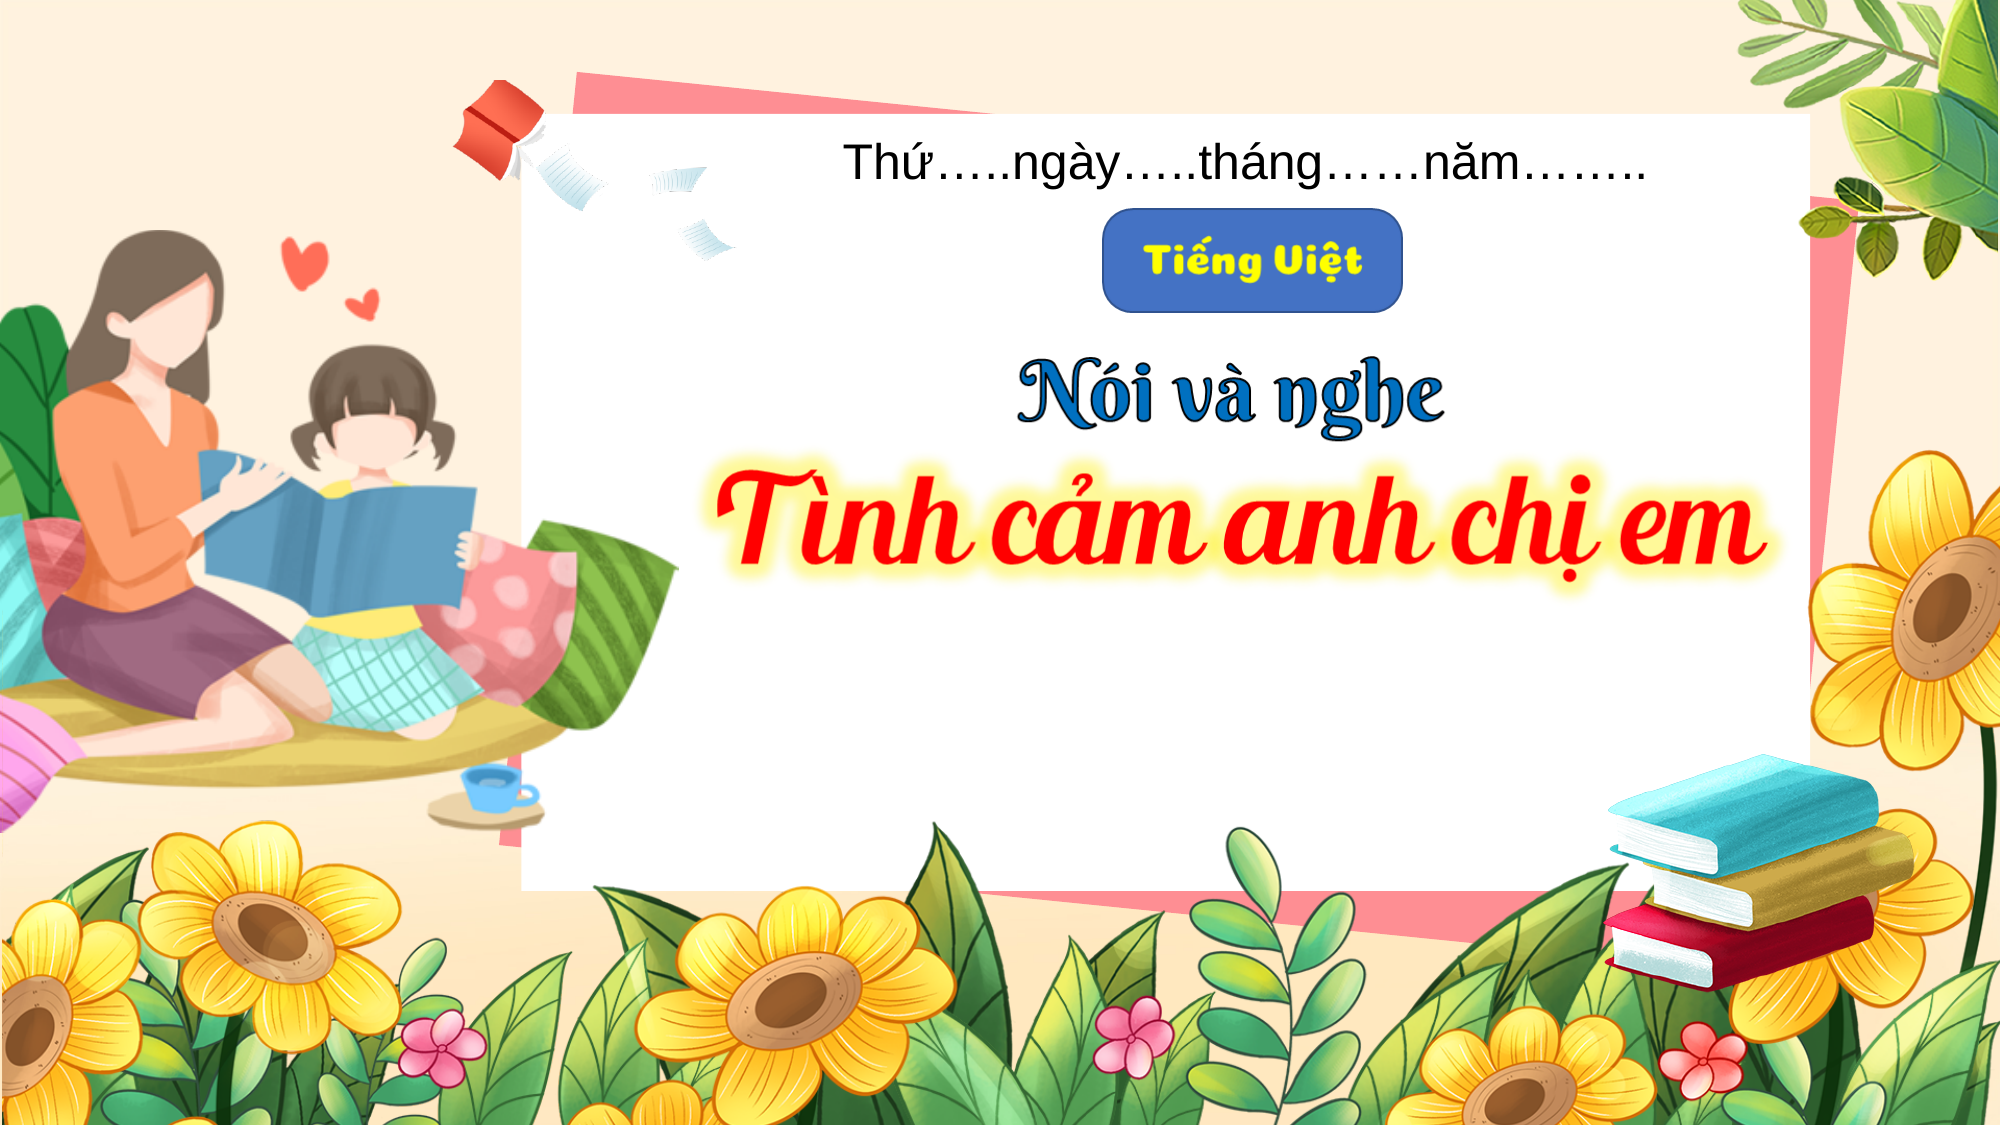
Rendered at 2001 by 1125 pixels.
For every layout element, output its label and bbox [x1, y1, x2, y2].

text_box [679, 113, 1824, 334]
picture [0, 0, 2000, 1125]
